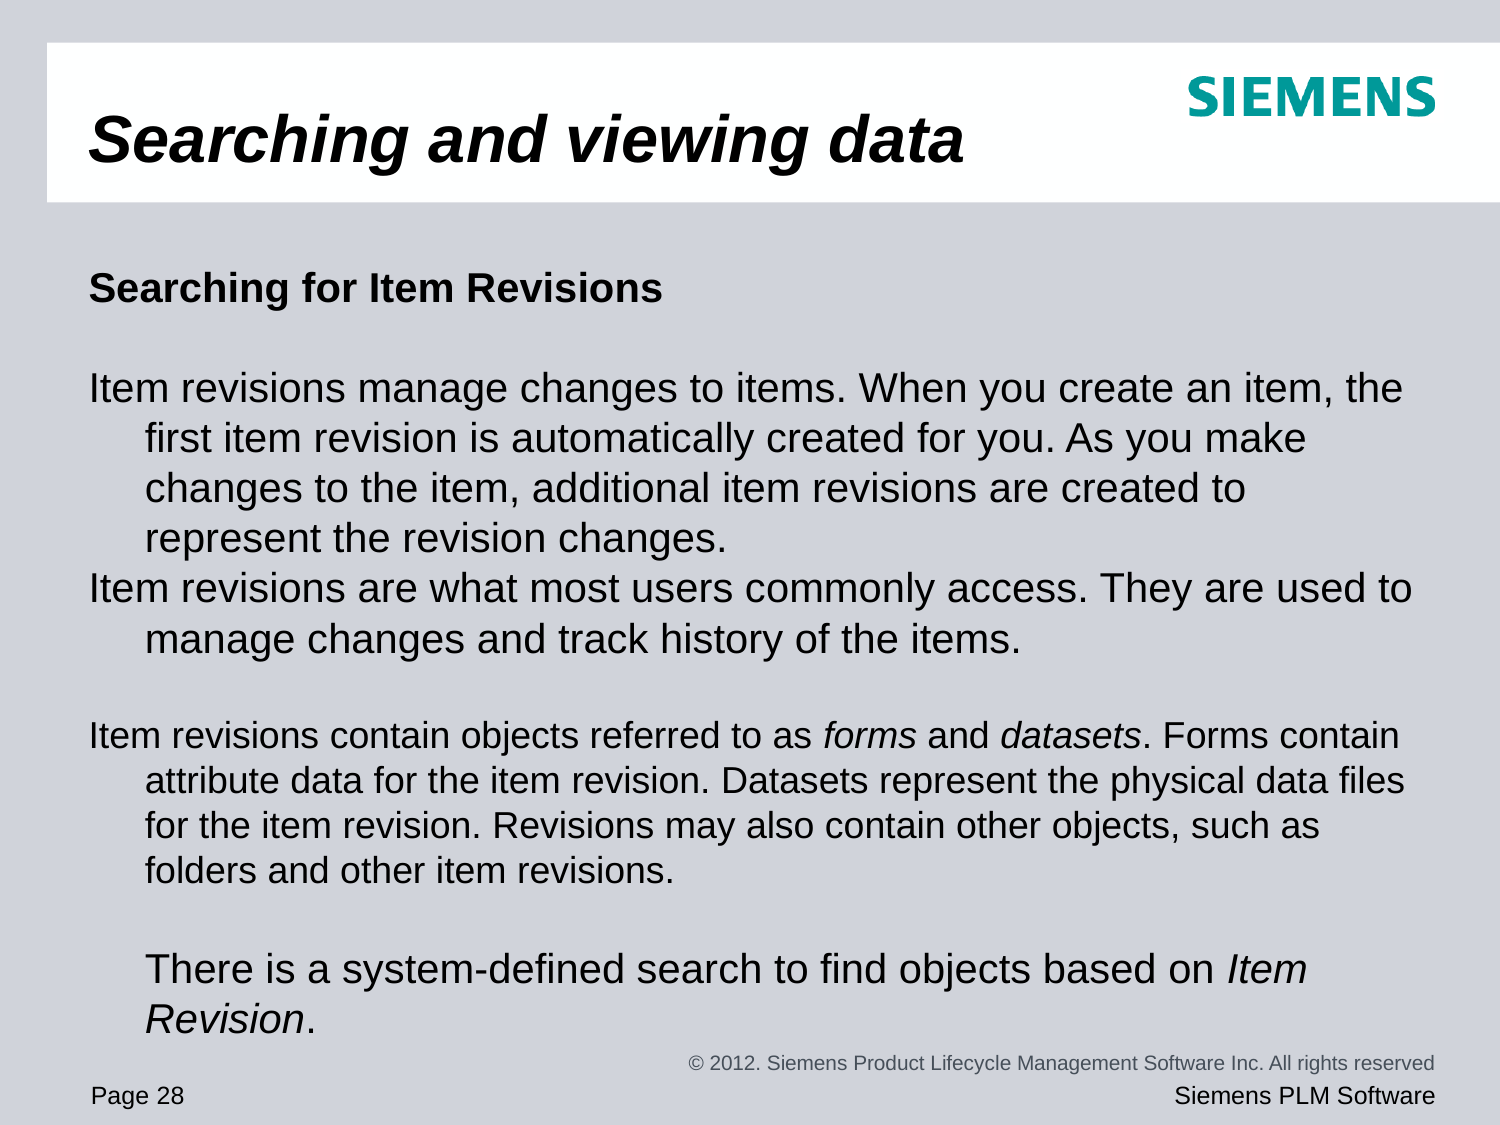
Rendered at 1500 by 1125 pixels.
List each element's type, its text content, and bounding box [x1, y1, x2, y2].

title Searching and viewing data [88, 42, 1097, 177]
picture [1181, 69, 1444, 123]
list Searching for Item Revisions Item revisions manage changes to items. When you create an item, the first item revision is automatically created for you. As you make changes to the item, additional item revisions are created to represent the revision changes. Item revisions are what most users commonly access. They are used to manage changes and track history of the items. Item revisions contain objects referred to as forms and datasets. Forms contain attribute data for the item revision. Datasets represent the physical data files for the item revision. Revisions may also contain other objects, such as folders and other item revisions. There is a system-defined search to find objects based on Item Revision. [88, 260, 1436, 1030]
